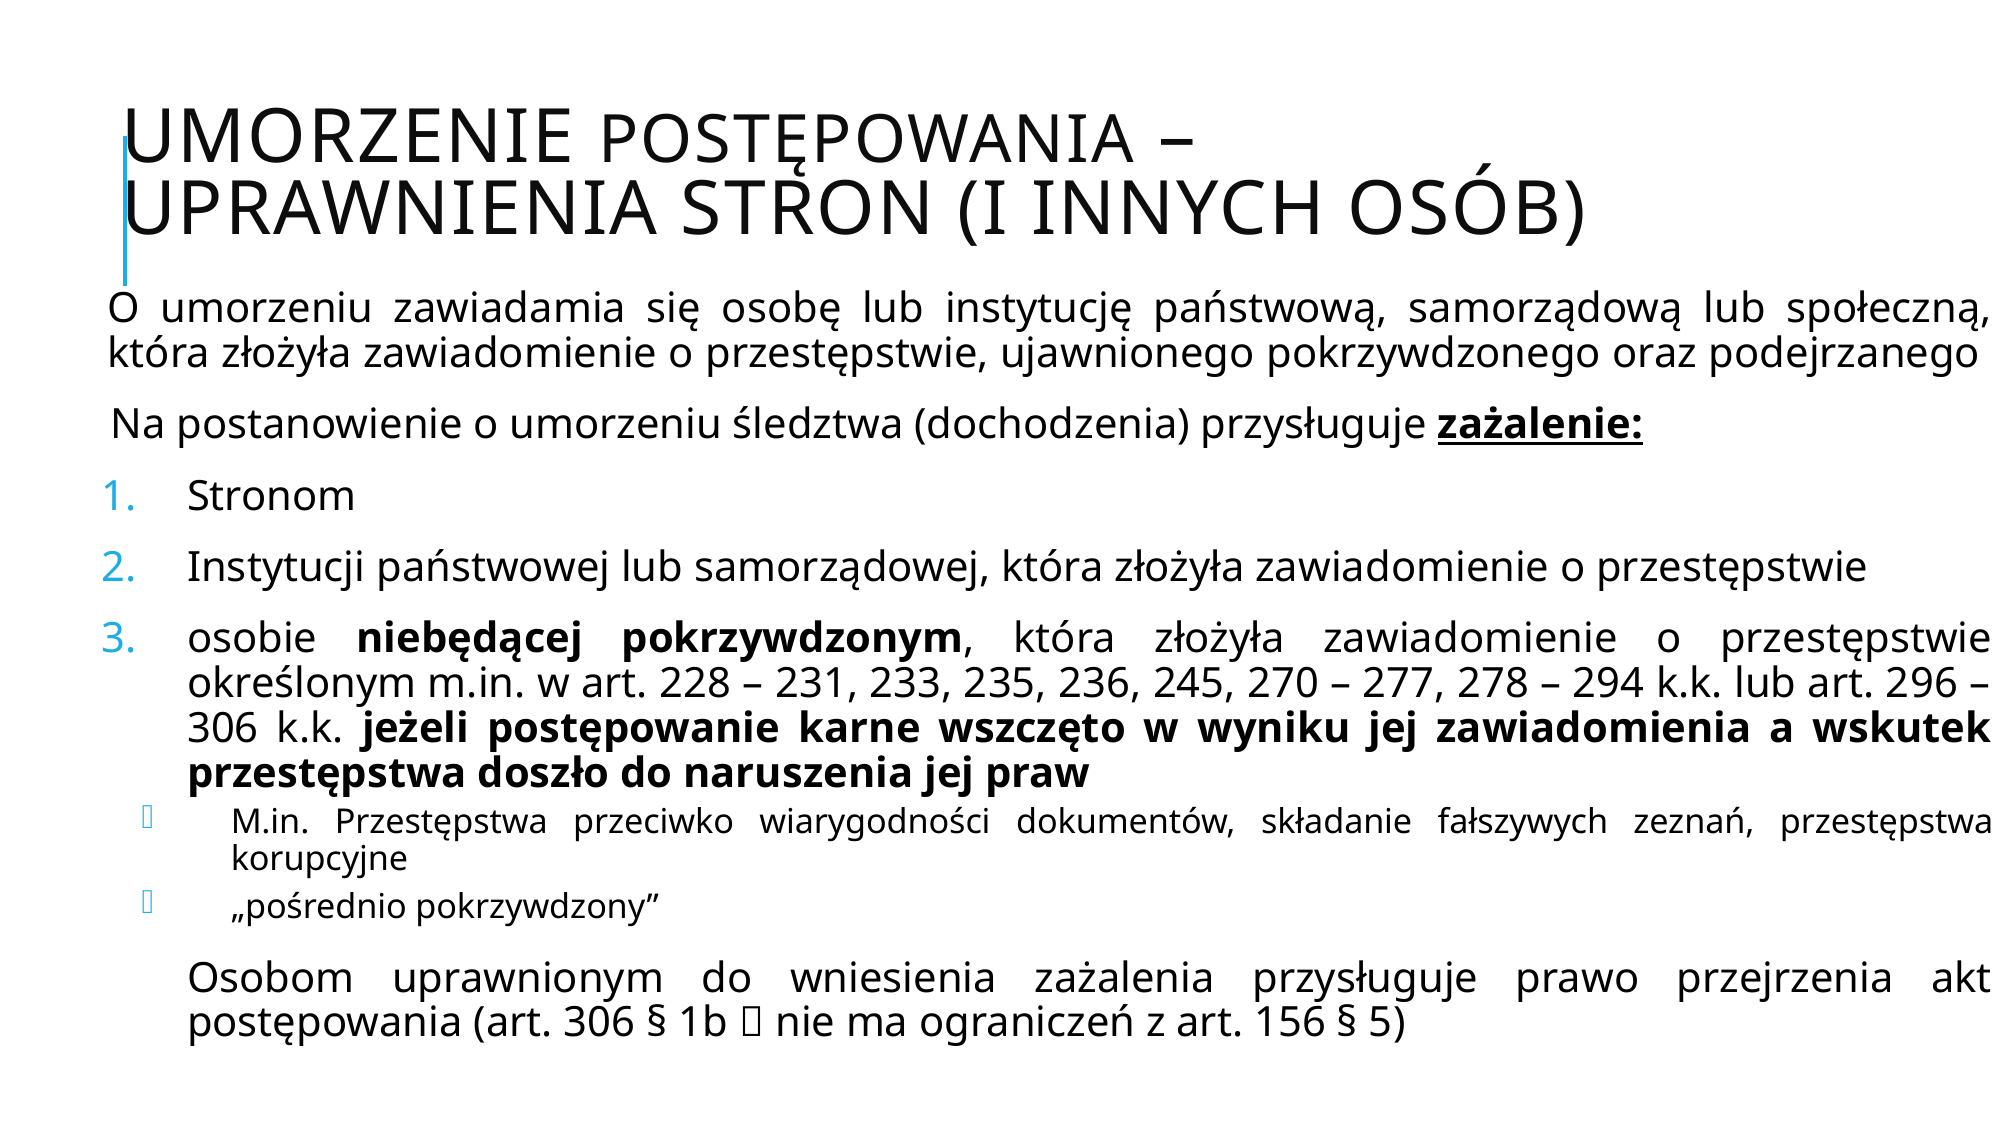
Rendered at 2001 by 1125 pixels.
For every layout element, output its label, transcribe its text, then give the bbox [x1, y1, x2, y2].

title Umorzenie postępowania – uprawnienia stron (i innych osób) [106, 74, 1649, 278]
list O umorzeniu zawiadamia się osobę lub instytucję państwową, samorządową lub społeczną, która złożyła zawiadomienie o przestępstwie, ujawnionego pokrzywdzonego oraz podejrzanego Na postanowienie o umorzeniu śledztwa (dochodzenia) przysługuje zażalenie: Stronom Instytucji państwowej lub samorządowej, która złożyła zawiadomienie o przestępstwie osobie niebędącej pokrzywdzonym, która złożyła zawiadomienie o przestępstwie określonym m.in. w art. 228 – 231, 233, 235, 236, 245, 270 – 277, 278 – 294 k.k. lub art. 296 – 306 k.k. jeżeli postępowanie karne wszczęto w wyniku jej zawiadomienia a wskutek przestępstwa doszło do naruszenia jej praw M.in. Przestępstwa przeciwko wiarygodności dokumentów, składanie fałszywych zeznań, przestępstwa korupcyjne „pośrednio pokrzywdzony” Osobom uprawnionym do wniesienia zażalenia przysługuje prawo przejrzenia akt postępowania (art. 306 § 1b  nie ma ograniczeń z art. 156 § 5) [86, 278, 2000, 1094]
